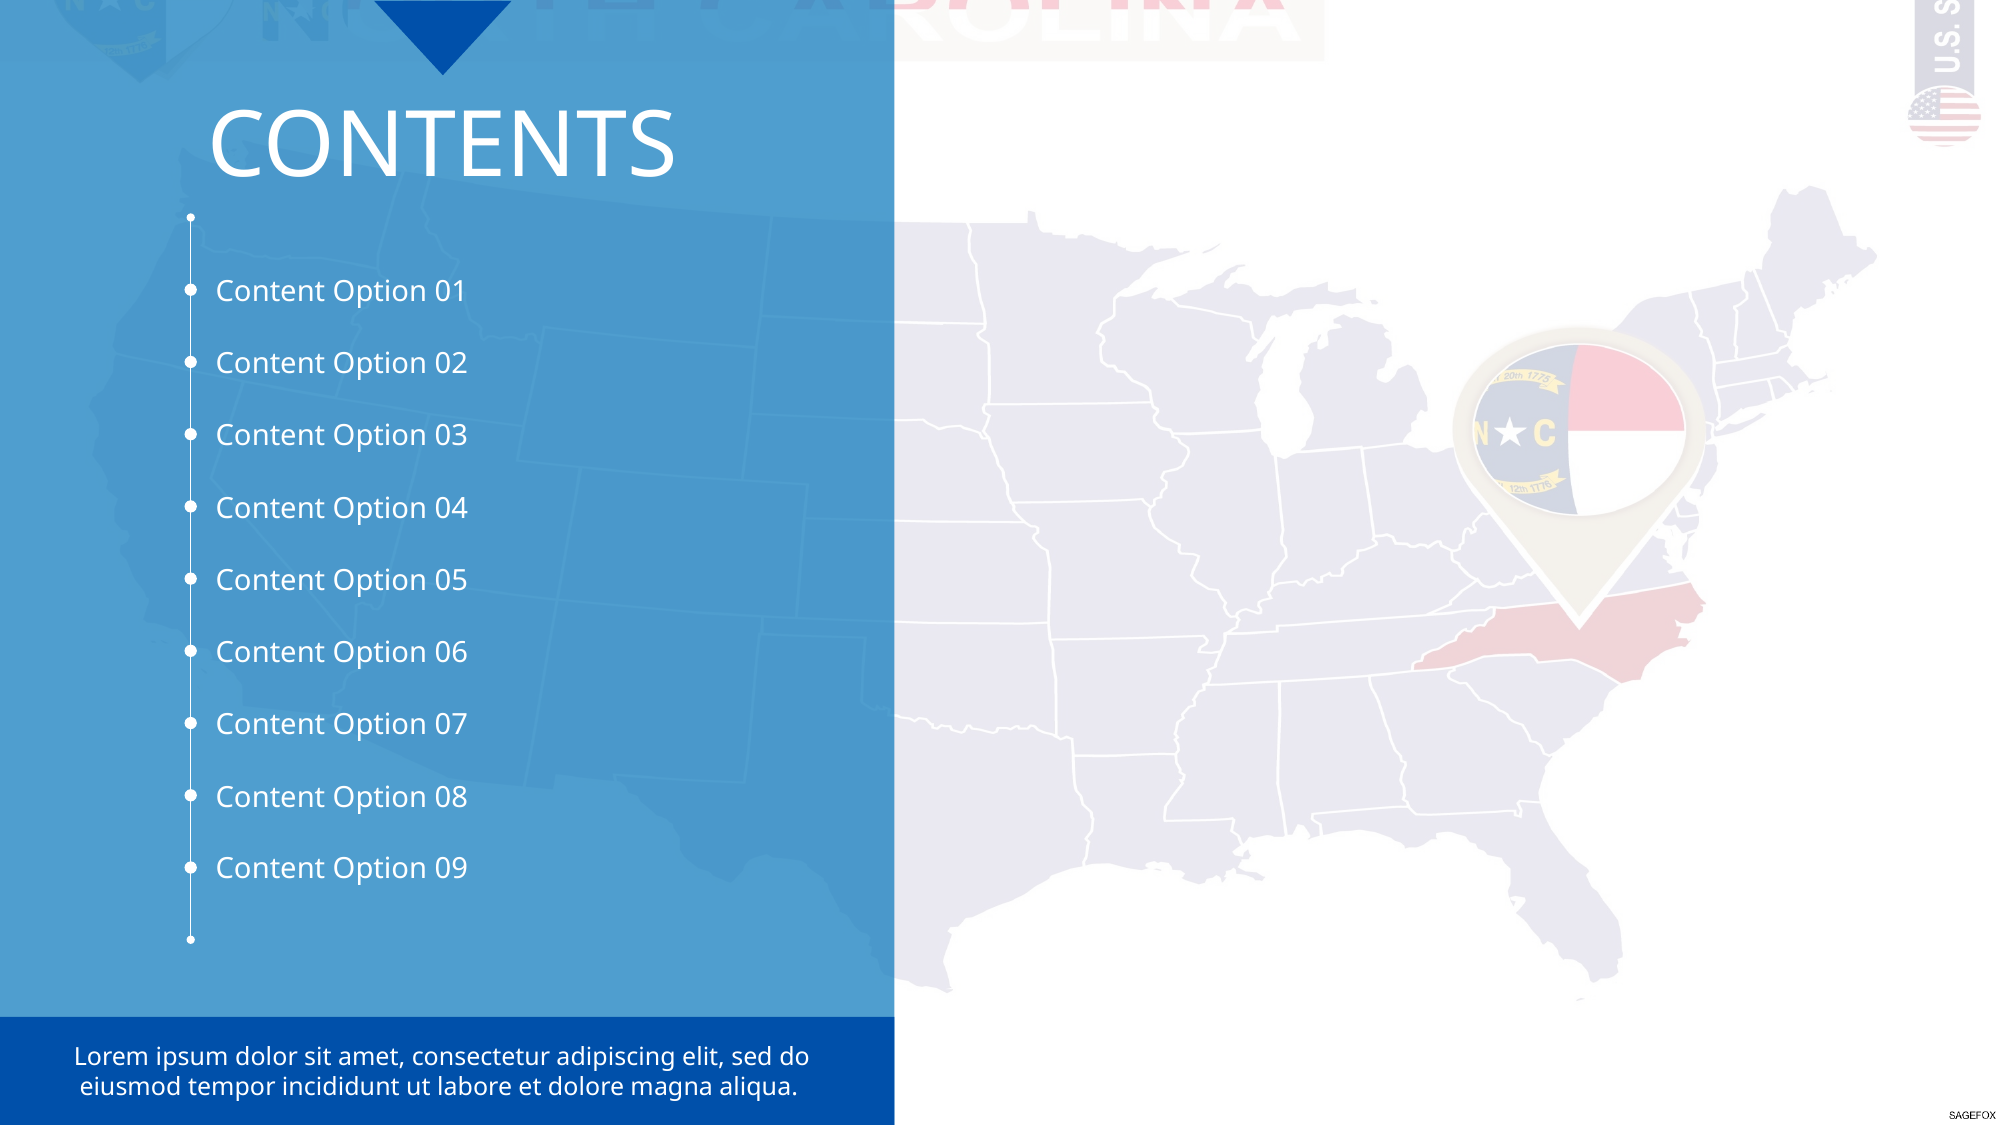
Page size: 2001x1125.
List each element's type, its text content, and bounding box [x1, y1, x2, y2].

text_box [0, 0, 895, 1016]
text_box CONTENTS [142, 77, 743, 202]
text_box Content Option 09 [200, 842, 501, 893]
text_box [371, 0, 514, 77]
text_box Content Option 07 [200, 697, 501, 748]
text_box Content Option 02 [200, 337, 501, 387]
text_box [0, 1016, 895, 1125]
text_box Content Option 05 [200, 554, 501, 604]
text_box Content Option 03 [200, 408, 501, 459]
text_box Content Option 06 [200, 626, 501, 676]
text_box Lorem ipsum dolor sit amet, consectetur adipiscing elit, sed do eiusmod tempor incididunt ut labore et dolore magna aliqua. [11, 1033, 874, 1108]
text_box Content Option 08 [200, 770, 501, 821]
text_box Content Option 04 [200, 481, 501, 532]
text_box Content Option 01 [200, 264, 501, 315]
picture [1925, 0, 2001, 1125]
